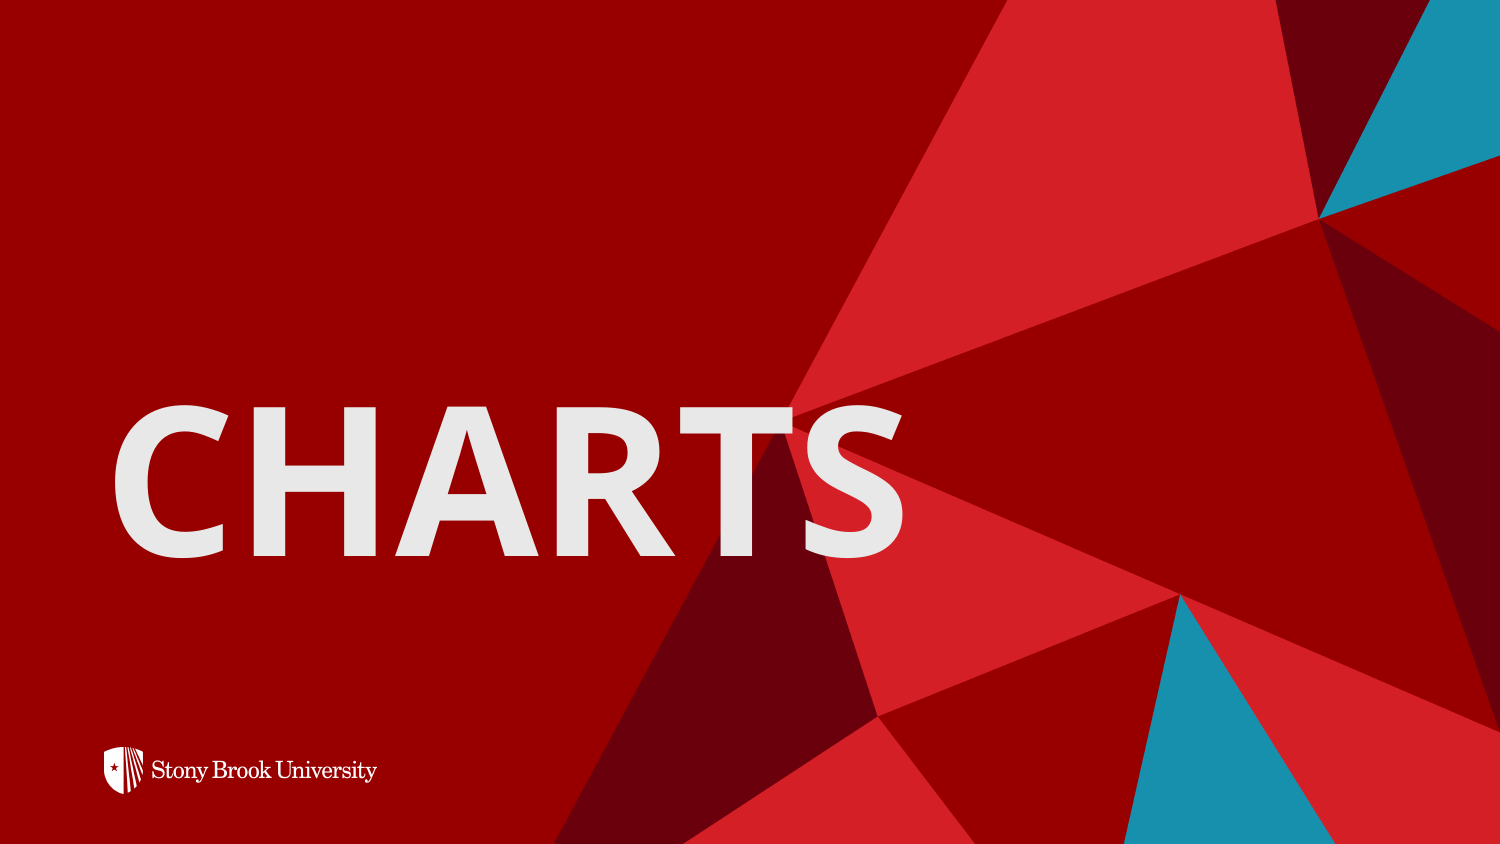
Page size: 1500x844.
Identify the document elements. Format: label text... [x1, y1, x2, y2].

title Charts [103, 292, 1179, 587]
picture [0, 0, 1500, 844]
